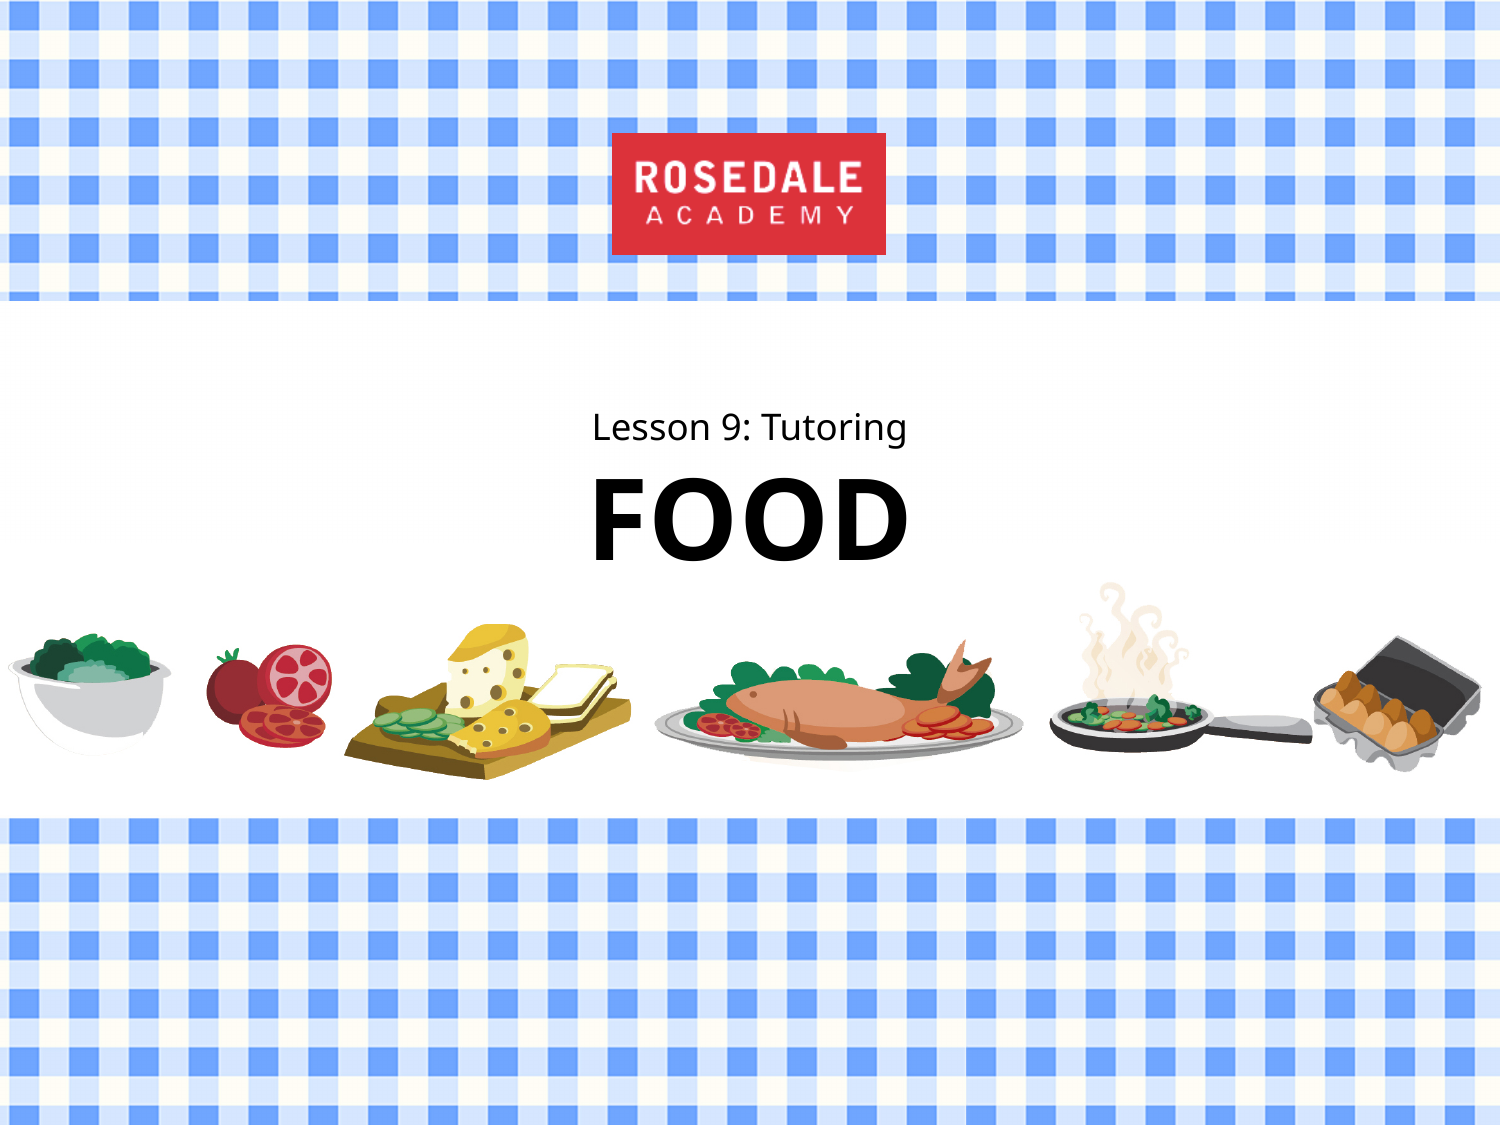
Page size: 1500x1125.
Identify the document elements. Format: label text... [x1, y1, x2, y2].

title Lesson 9: Tutoring FOOD [112, 349, 1388, 541]
picture [0, 0, 1500, 1125]
